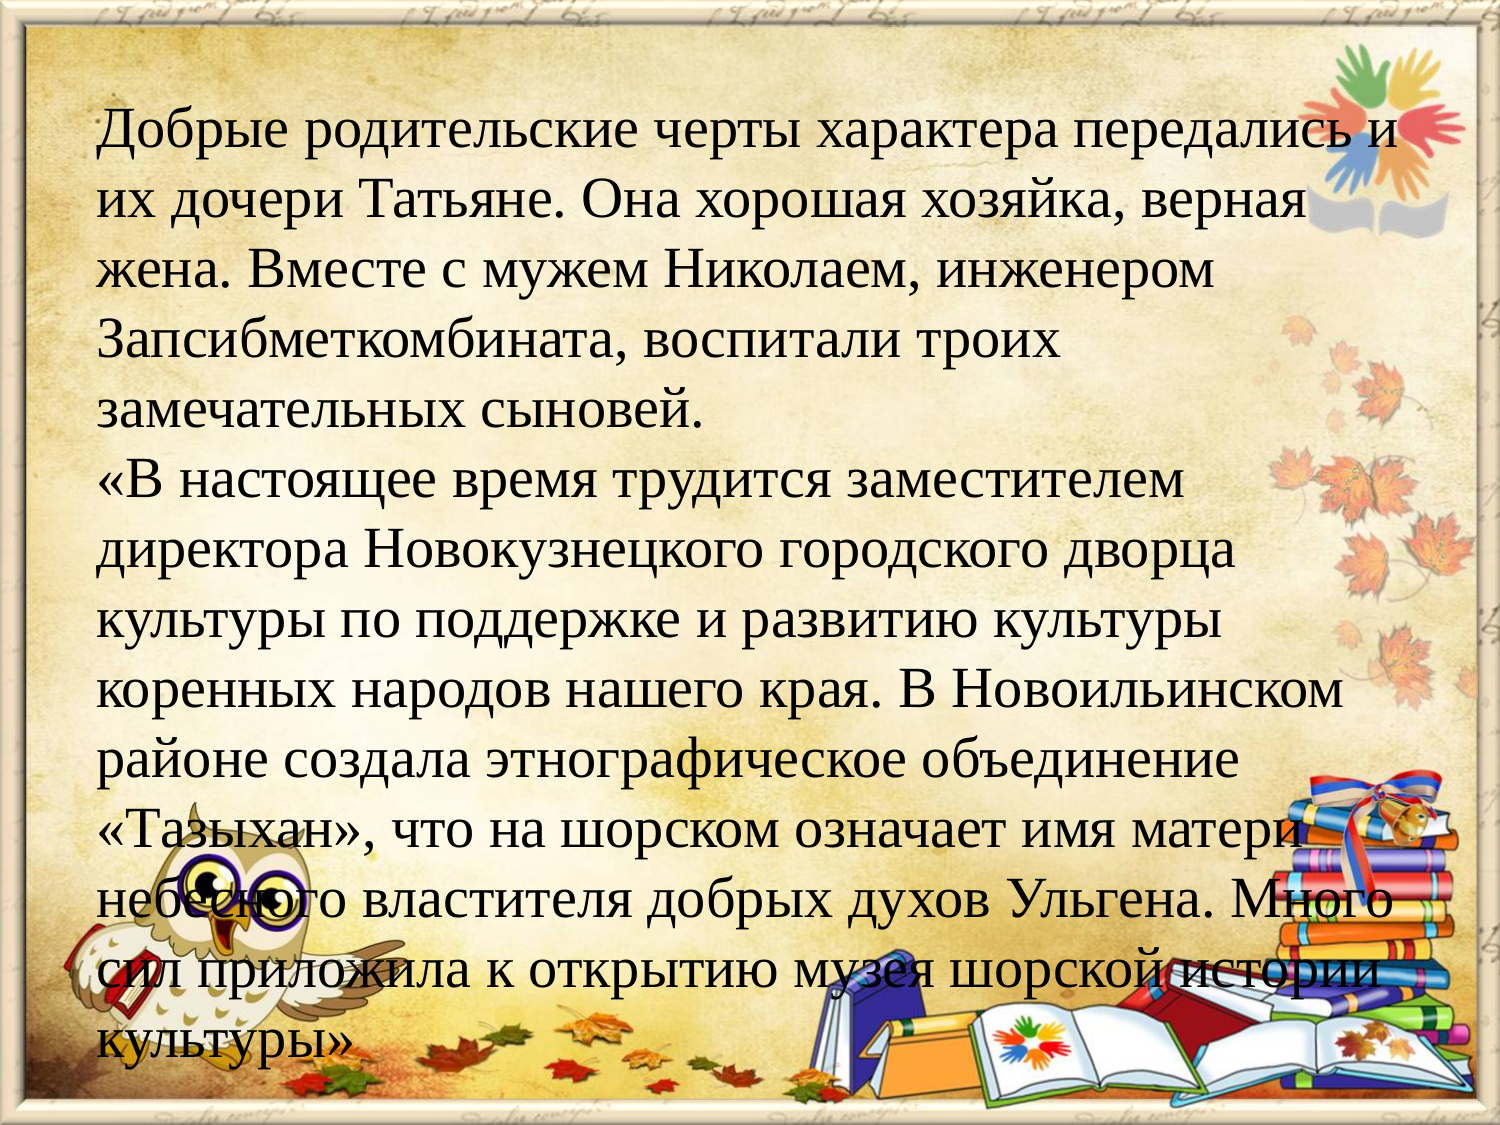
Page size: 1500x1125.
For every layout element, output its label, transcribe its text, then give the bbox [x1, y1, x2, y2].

picture [0, 0, 1500, 1125]
text_box Добрые родительские черты характера передались и их дочери Татьяне. Она хорошая хозяйка, верная жена. Вместе с мужем Николаем, инженером Запсибметкомбината, воспитали троих замечательных сыновей. «В настоящее время трудится заместителем директора Новокузнецкого городского дворца культуры по поддержке и развитию культуры коренных народов нашего края. В Новоильинском районе создала этнографическое объединение «Тазыхан», что на шорском означает имя матери небесного властителя добрых духов Ульгена. Много сил приложила к открытию музея шорской истории культуры» [81, 81, 1430, 1077]
text_box [76, 54, 1306, 185]
